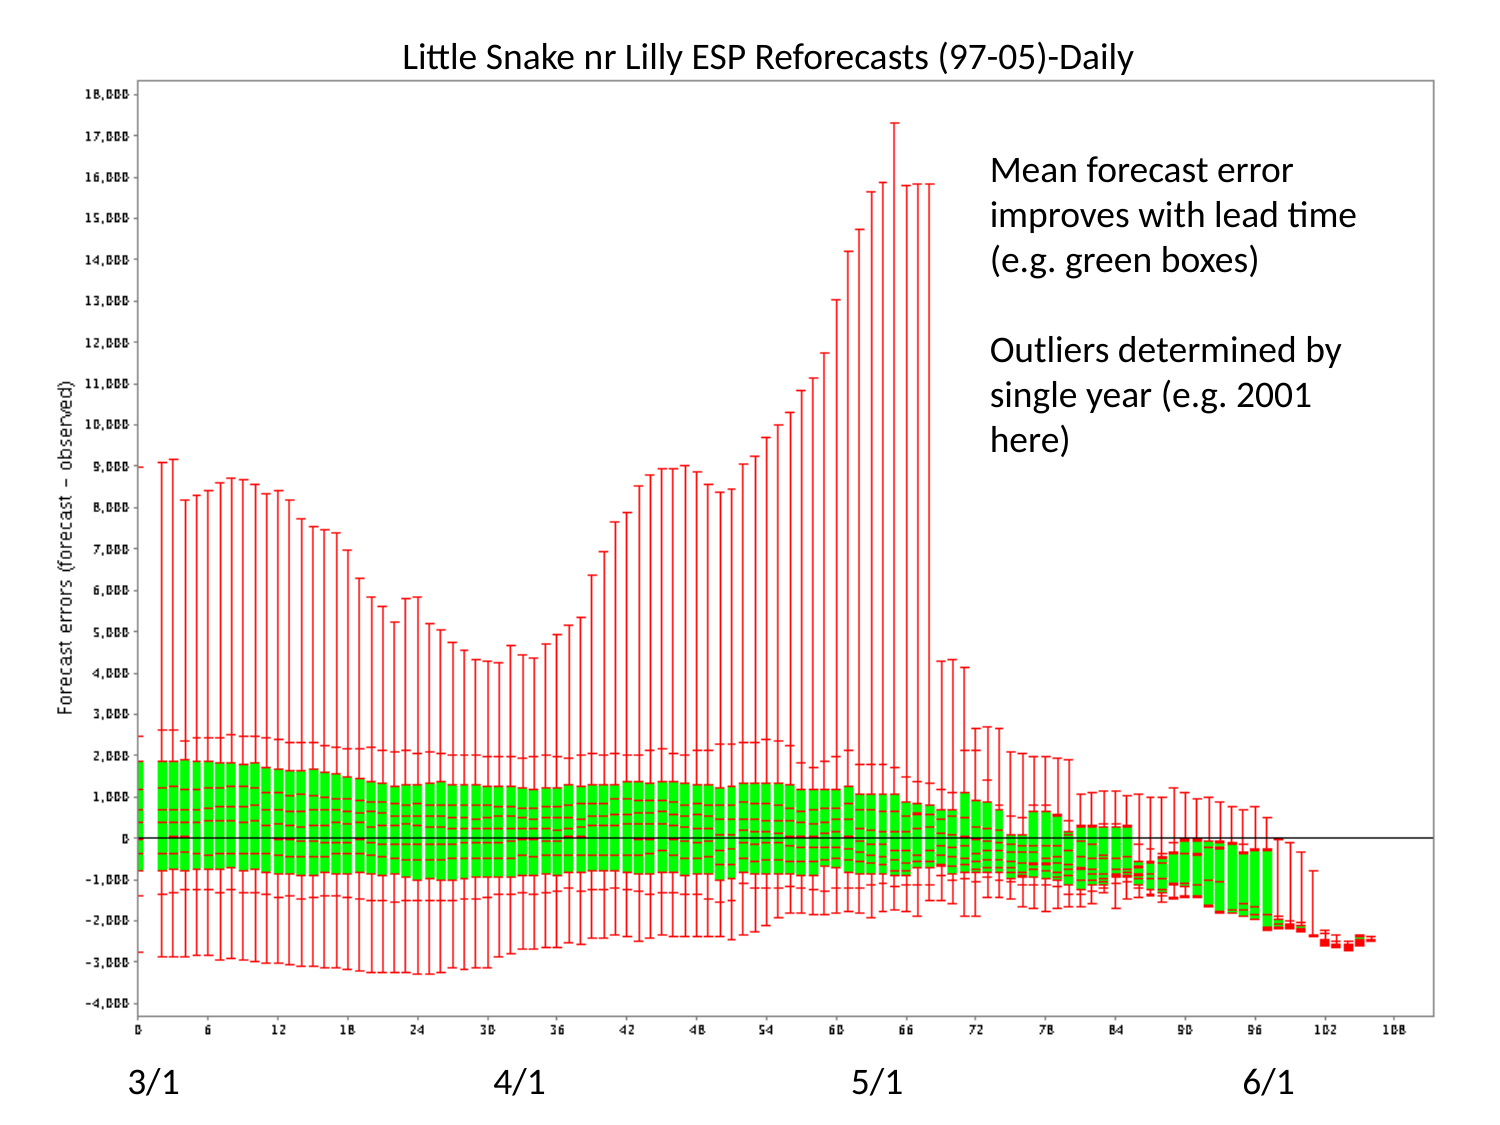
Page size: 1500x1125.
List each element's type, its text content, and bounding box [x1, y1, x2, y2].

text_box Little Snake nr Lilly ESP Reforecasts (97-05)-Daily [387, 24, 1300, 73]
text_box 3/1 4/1 5/1 6/1 [112, 1049, 1450, 1110]
picture [37, 74, 1446, 1044]
